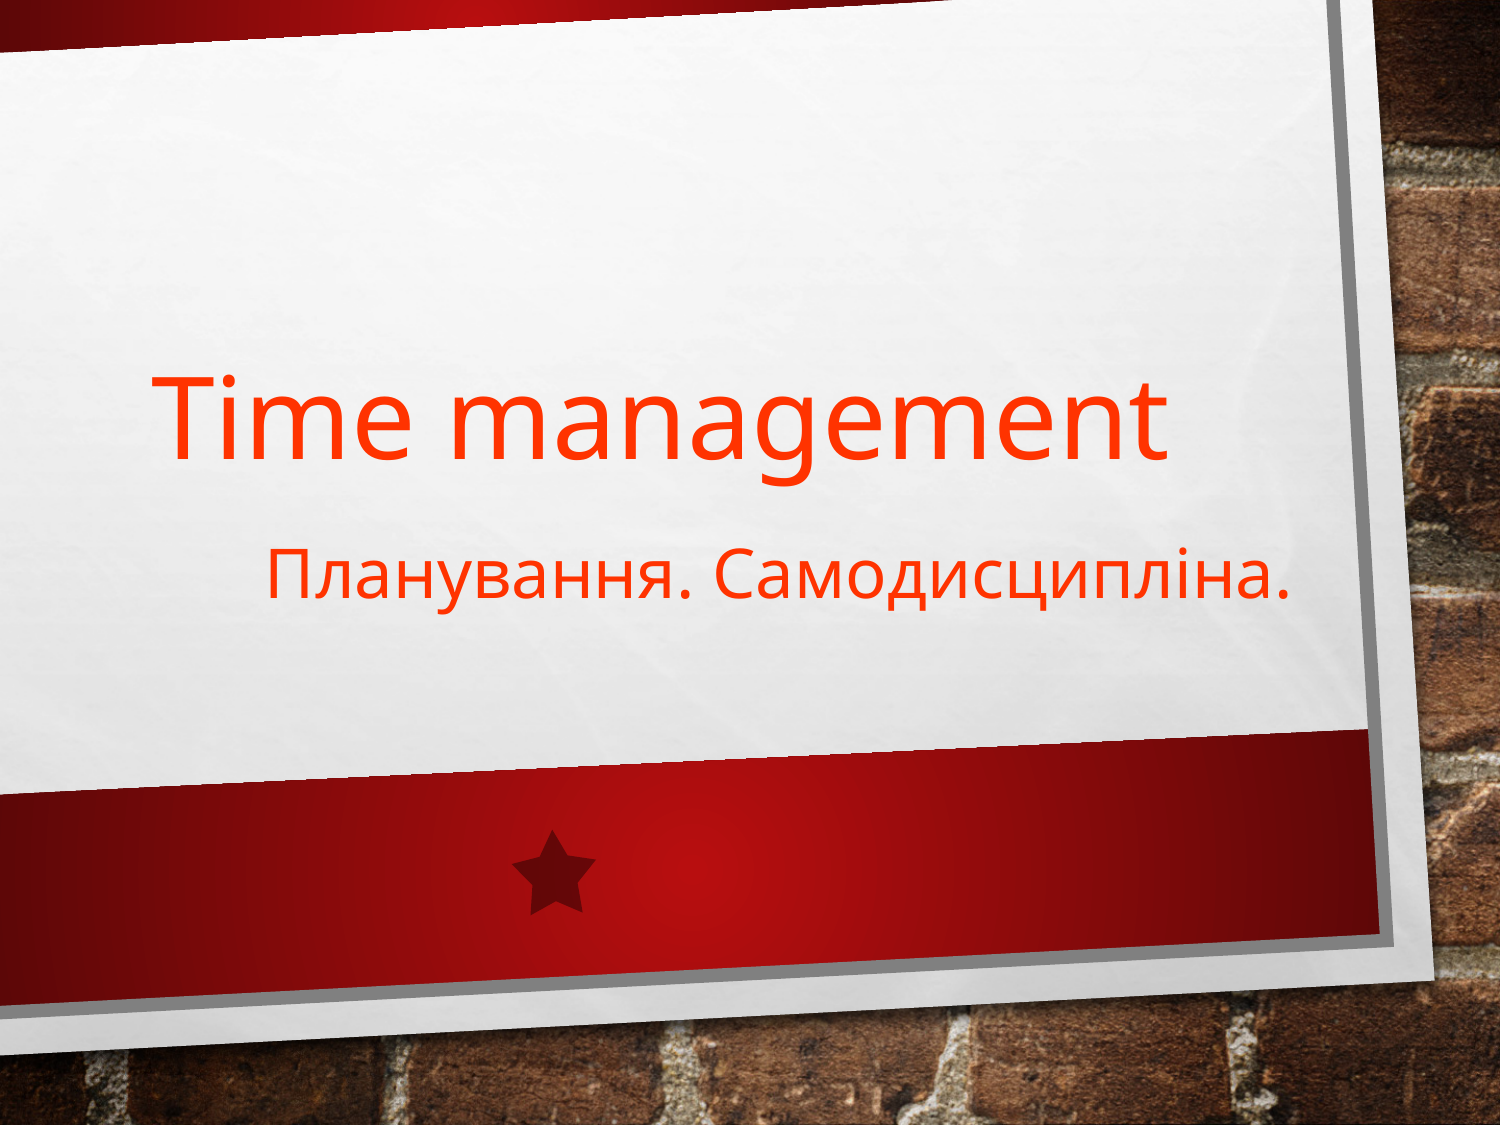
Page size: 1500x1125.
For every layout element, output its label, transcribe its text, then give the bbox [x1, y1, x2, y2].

text_box Time management [136, 338, 1186, 491]
picture [0, 75, 1500, 1125]
text_box [0, 0, 1500, 75]
text_box Планування. Самодисципліна. [194, 522, 1382, 620]
